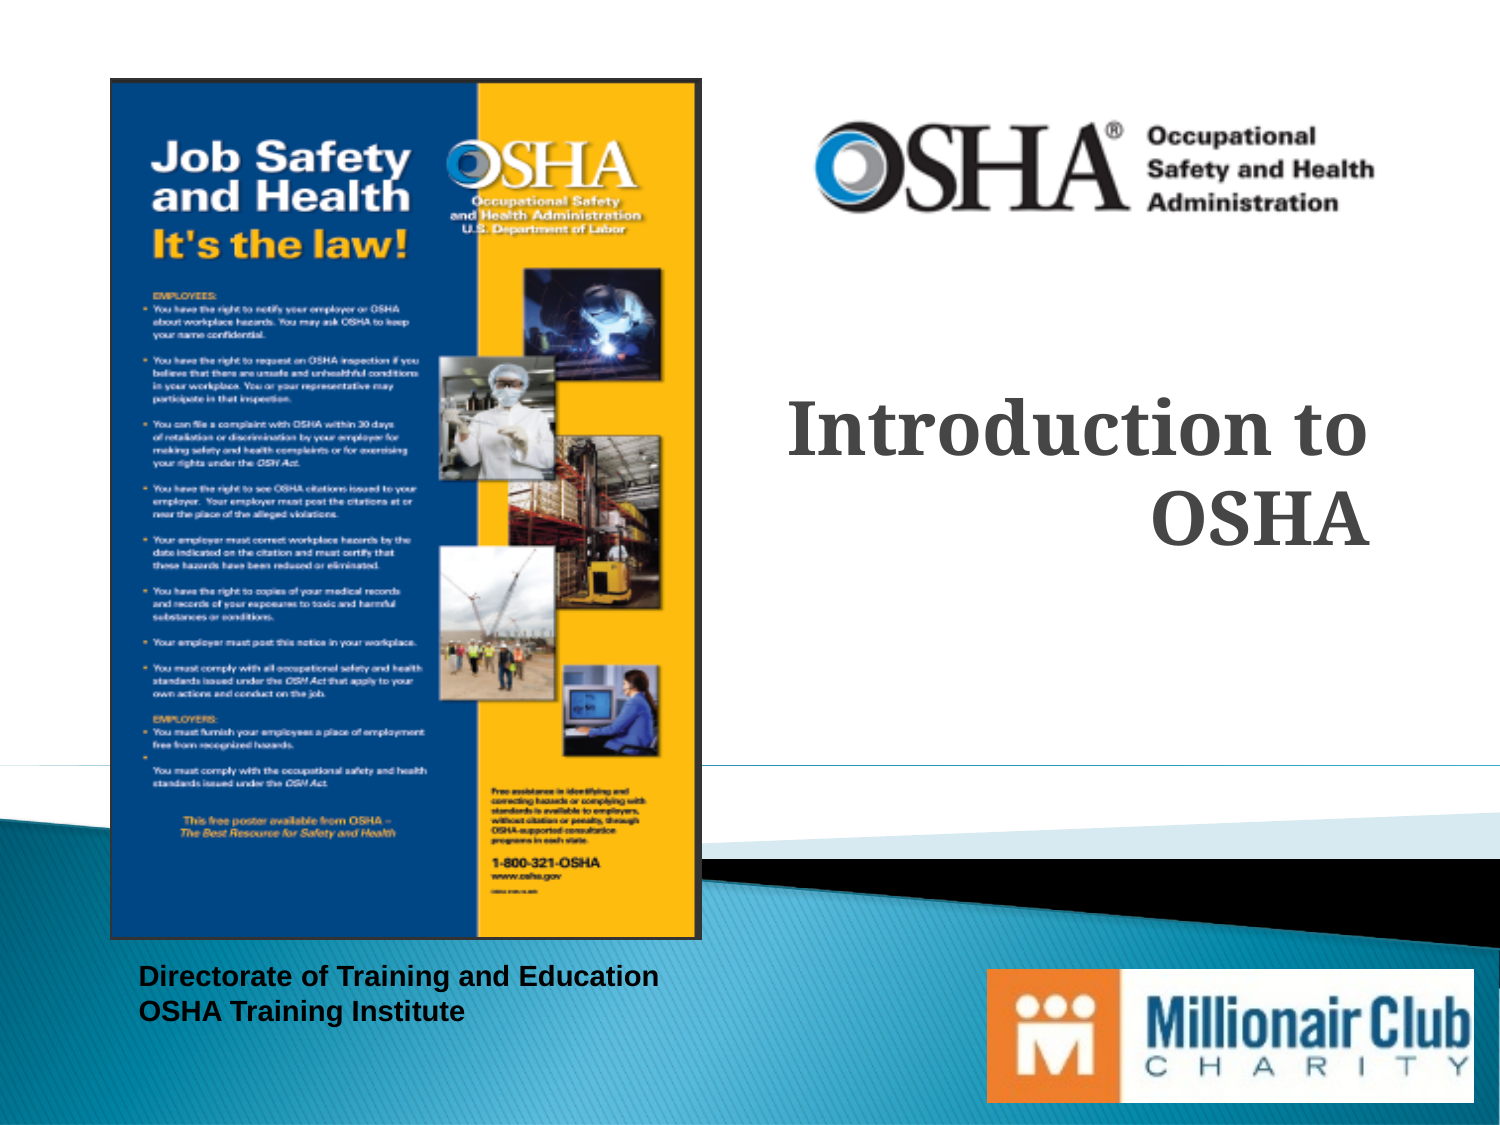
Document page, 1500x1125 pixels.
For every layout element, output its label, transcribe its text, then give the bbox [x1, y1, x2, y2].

text_box Directorate of Training and Education OSHA Training Institute [123, 949, 676, 1035]
picture [2, 818, 110, 828]
picture [112, 80, 700, 938]
picture [176, 882, 1473, 1125]
picture [812, 116, 1379, 221]
picture [702, 818, 1500, 948]
title Introduction to OSHA [704, 349, 1386, 591]
